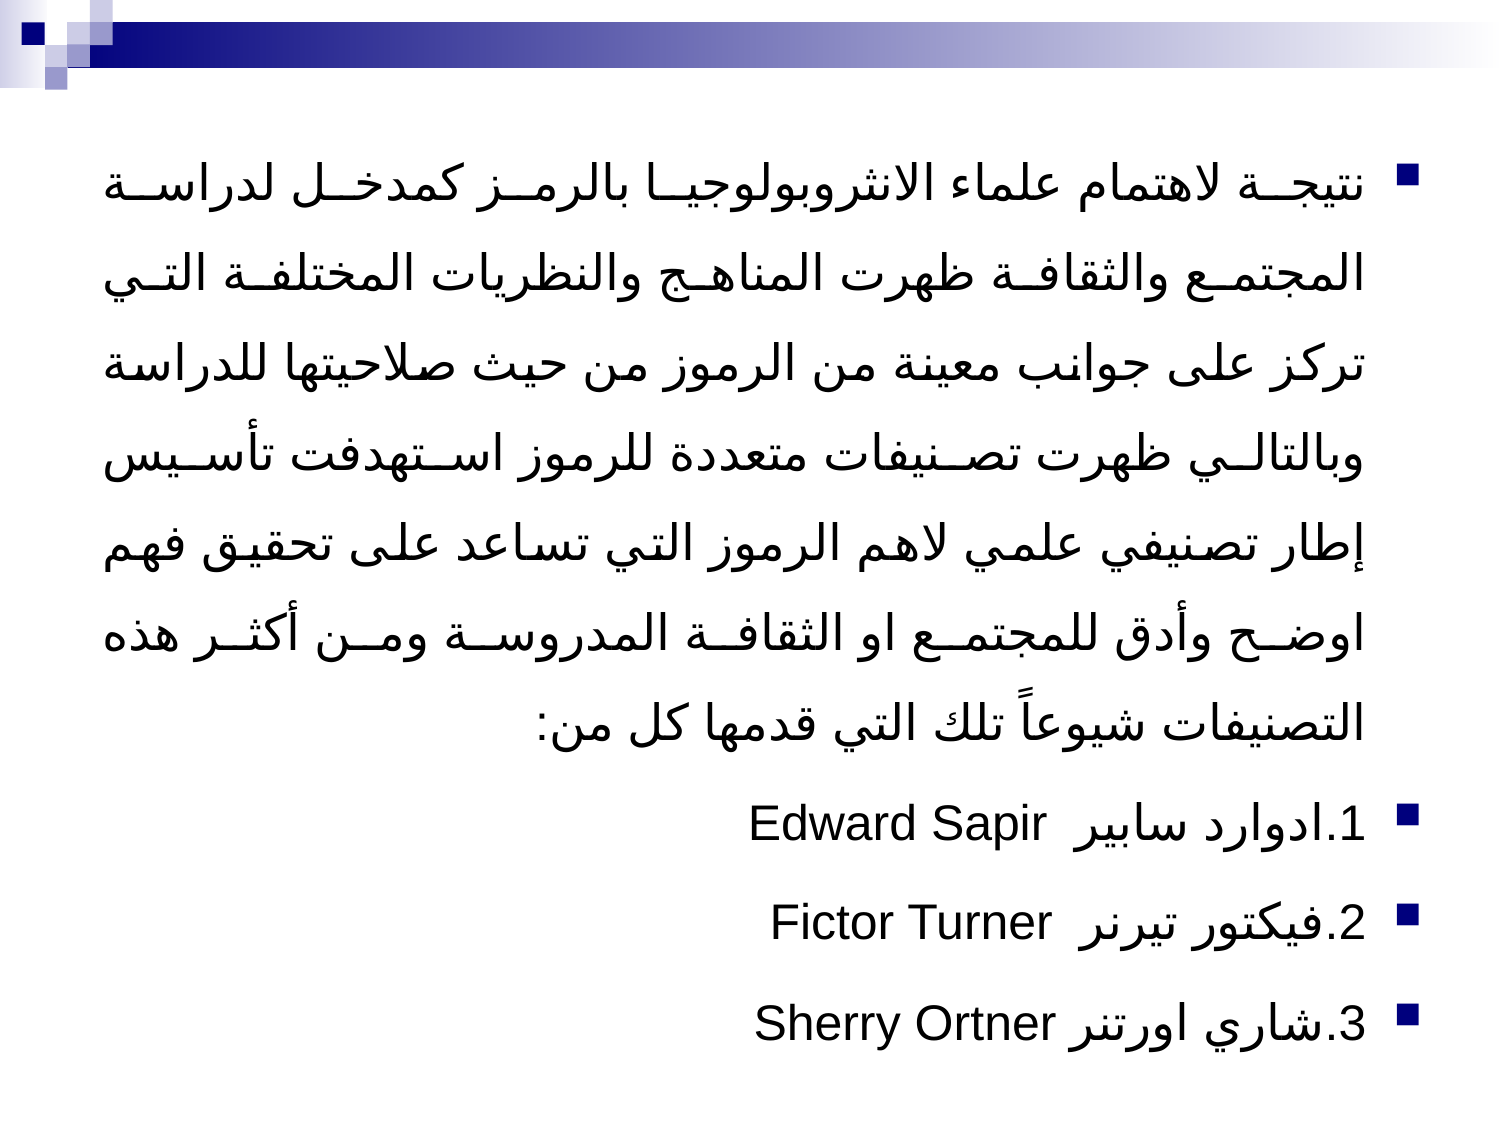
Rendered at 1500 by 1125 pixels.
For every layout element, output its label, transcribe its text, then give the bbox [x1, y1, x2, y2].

list نتيجة لاهتمام علماء الانثروبولوجيا بالرمز كمدخل لدراسة المجتمع والثقافة ظهرت المناهج والنظريات المختلفة التي تركز على جوانب معينة من الرموز من حيث صلاحيتها للدراسة وبالتالي ظهرت تصنيفات متعددة للرموز استهدفت تأسيس إطار تصنيفي علمي لاهم الرموز التي تساعد على تحقيق فهم اوضح وأدق للمجتمع او الثقافة المدروسة ومن أكثر هذه التصنيفات شيوعاً تلك التي قدمها كل من: 1. ادوارد سابير Edward Sapir 2. فيكتور تيرنر Fictor Turner 3. شاري اورتنر Sherry Ortner [87, 112, 1438, 1063]
